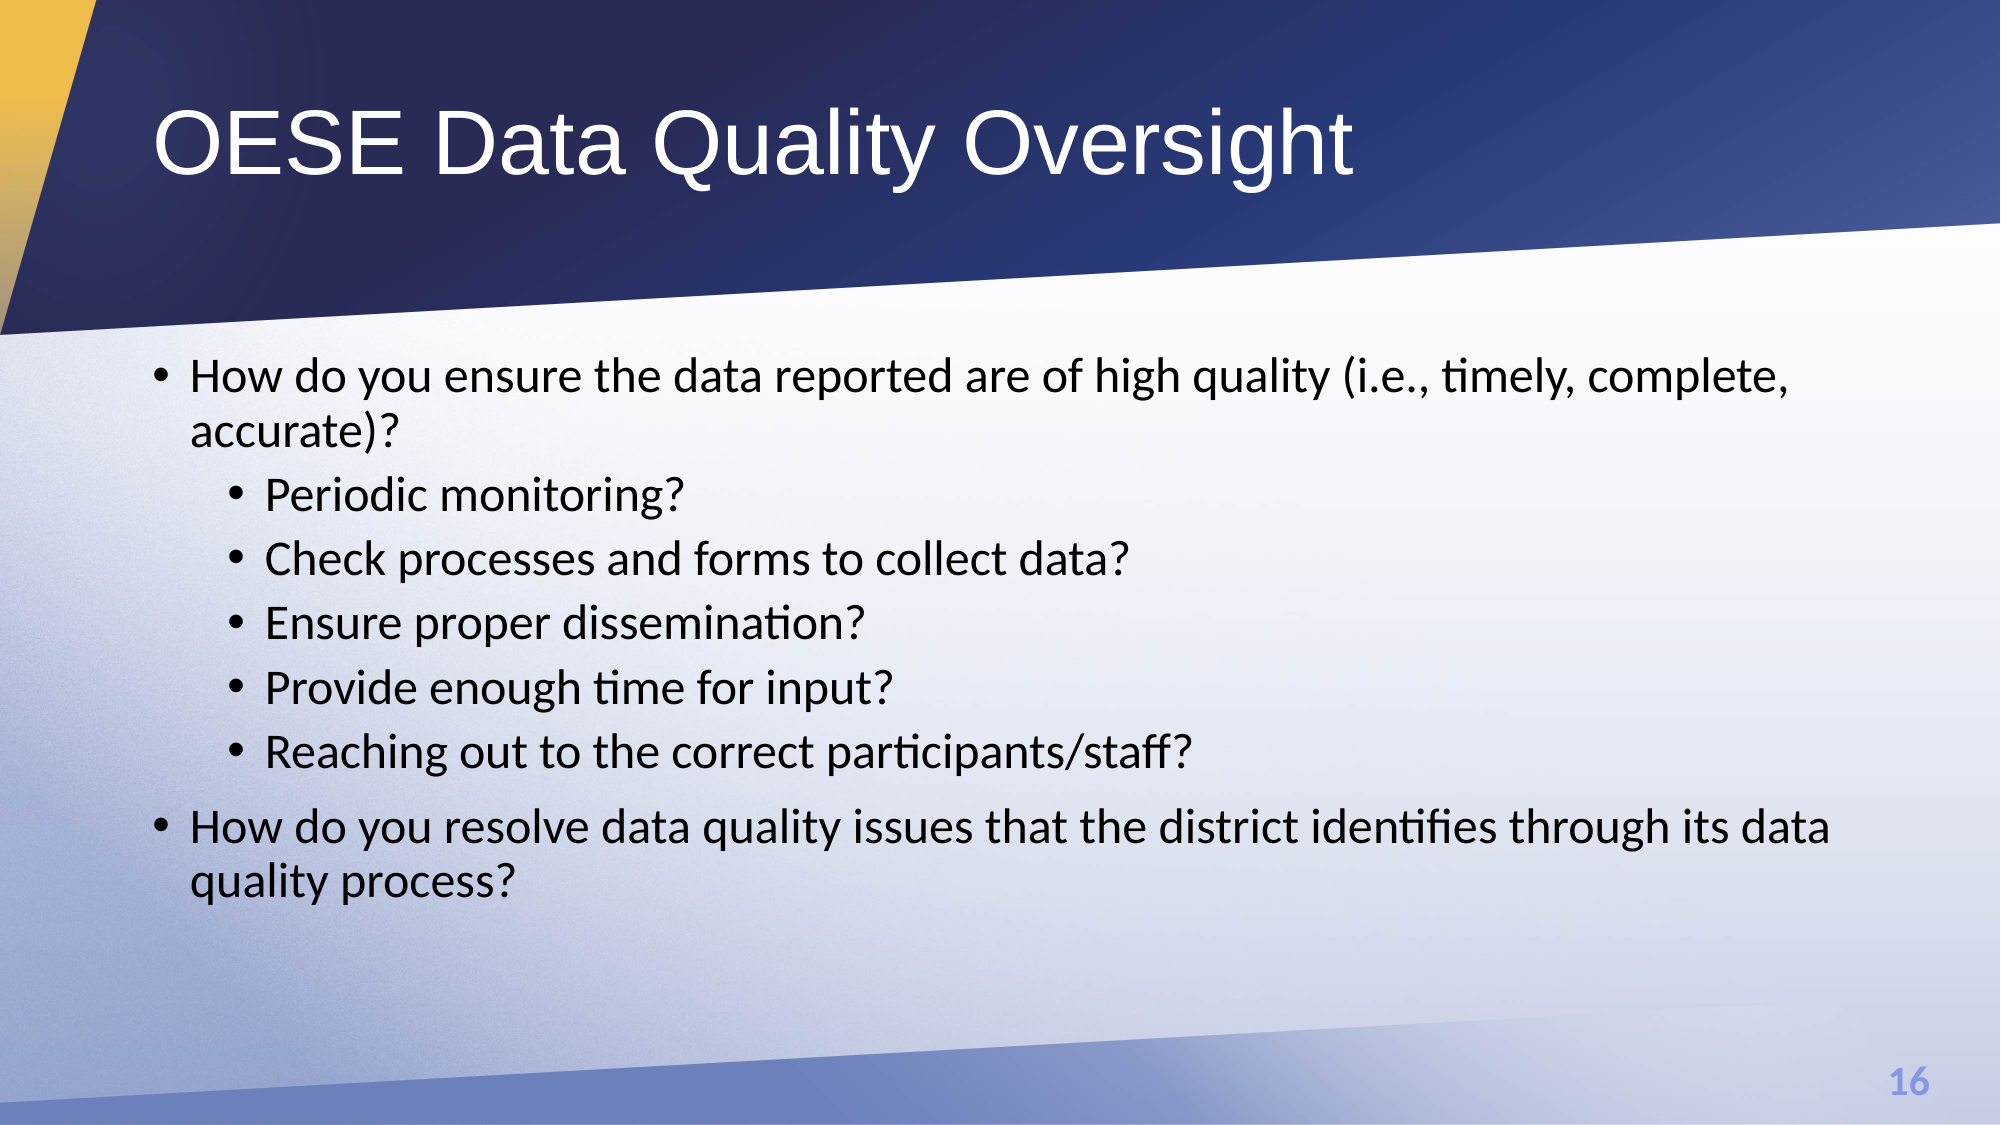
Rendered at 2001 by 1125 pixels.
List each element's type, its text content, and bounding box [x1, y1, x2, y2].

picture [0, 0, 2000, 1125]
title OESE Data Quality Oversight [137, 59, 1863, 231]
list How do you ensure the data reported are of high quality (i.e., timely, complete, accurate)? Periodic monitoring? Check processes and forms to collect data? Ensure proper dissemination? Provide enough time for input? Reaching out to the correct participants/staff? How do you resolve data quality issues that the district identifies through its data quality process? [137, 342, 1863, 1008]
